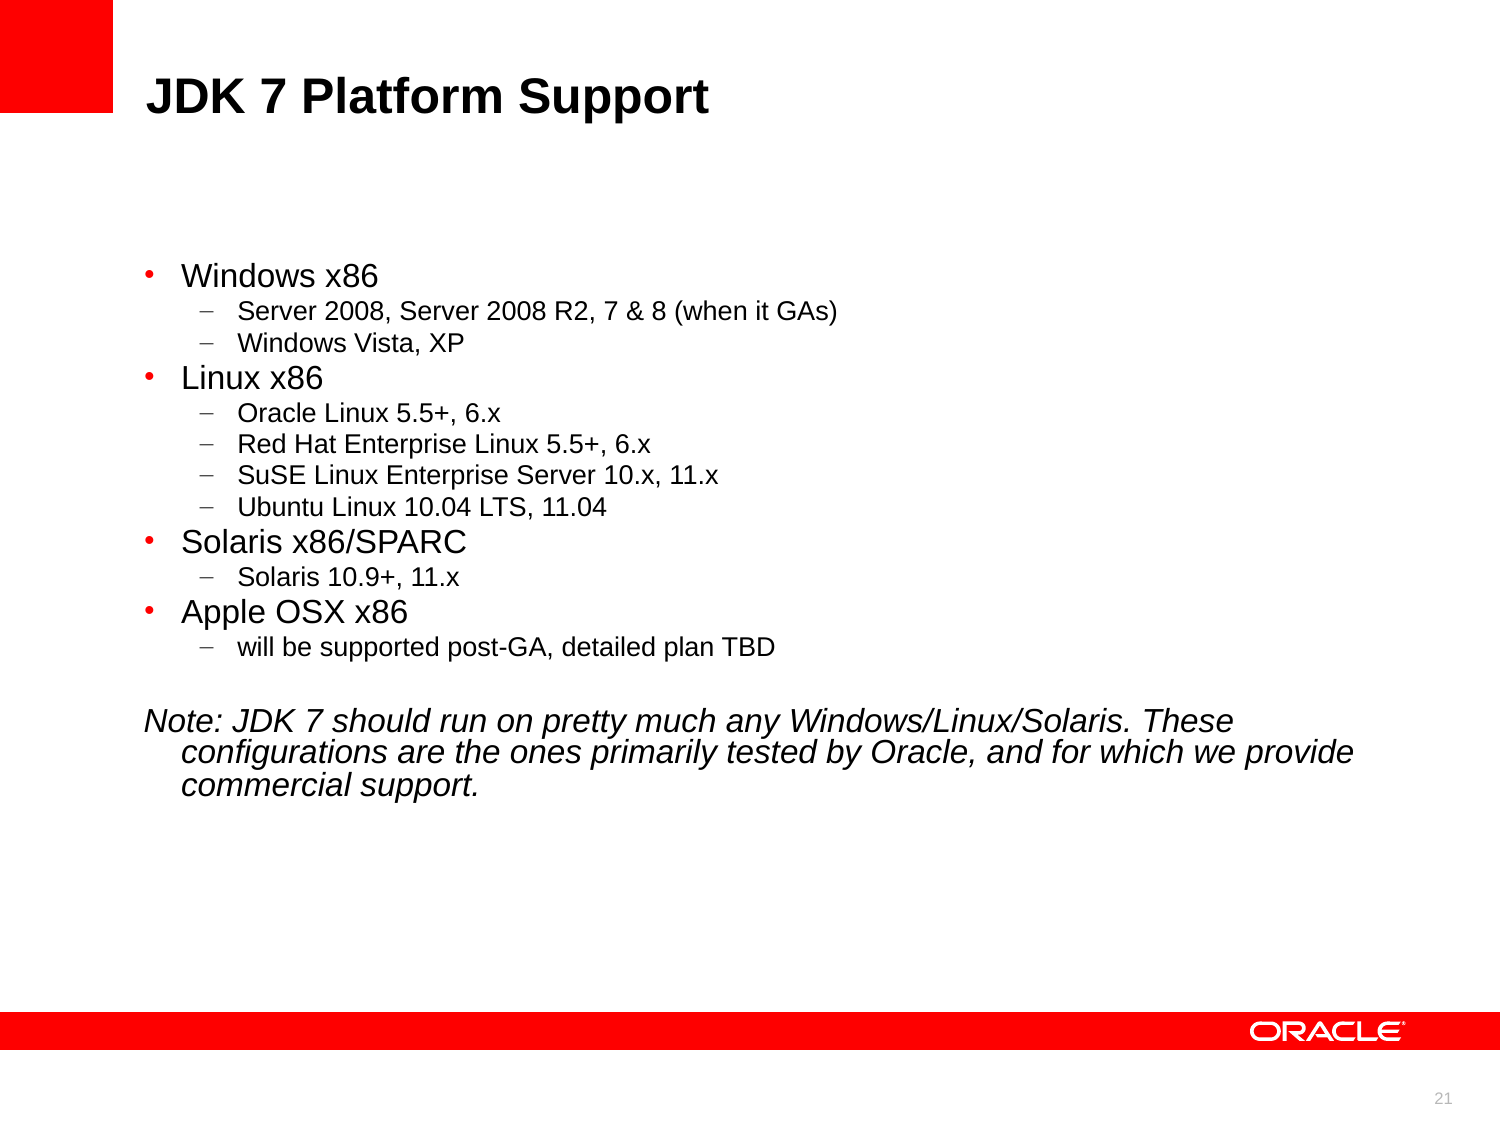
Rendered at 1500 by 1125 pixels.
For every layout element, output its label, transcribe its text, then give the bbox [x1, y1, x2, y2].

picture [0, 1012, 1500, 1050]
list Windows x86 Server 2008, Server 2008 R2, 7 & 8 (when it GAs) Windows Vista, XP Linux x86 Oracle Linux 5.5+, 6.x Red Hat Enterprise Linux 5.5+, 6.x SuSE Linux Enterprise Server 10.x, 11.x Ubuntu Linux 10.04 LTS, 11.04 Solaris x86/SPARC Solaris 10.9+, 11.x Apple OSX x86 will be supported post-GA, detailed plan TBD Note: JDK 7 should run on pretty much any Windows/Linux/Solaris. These configurations are the ones primarily tested by Oracle, and for which we provide commercial support. [143, 262, 1381, 976]
picture [0, 0, 113, 113]
title JDK 7 Platform Support [145, 63, 1390, 205]
